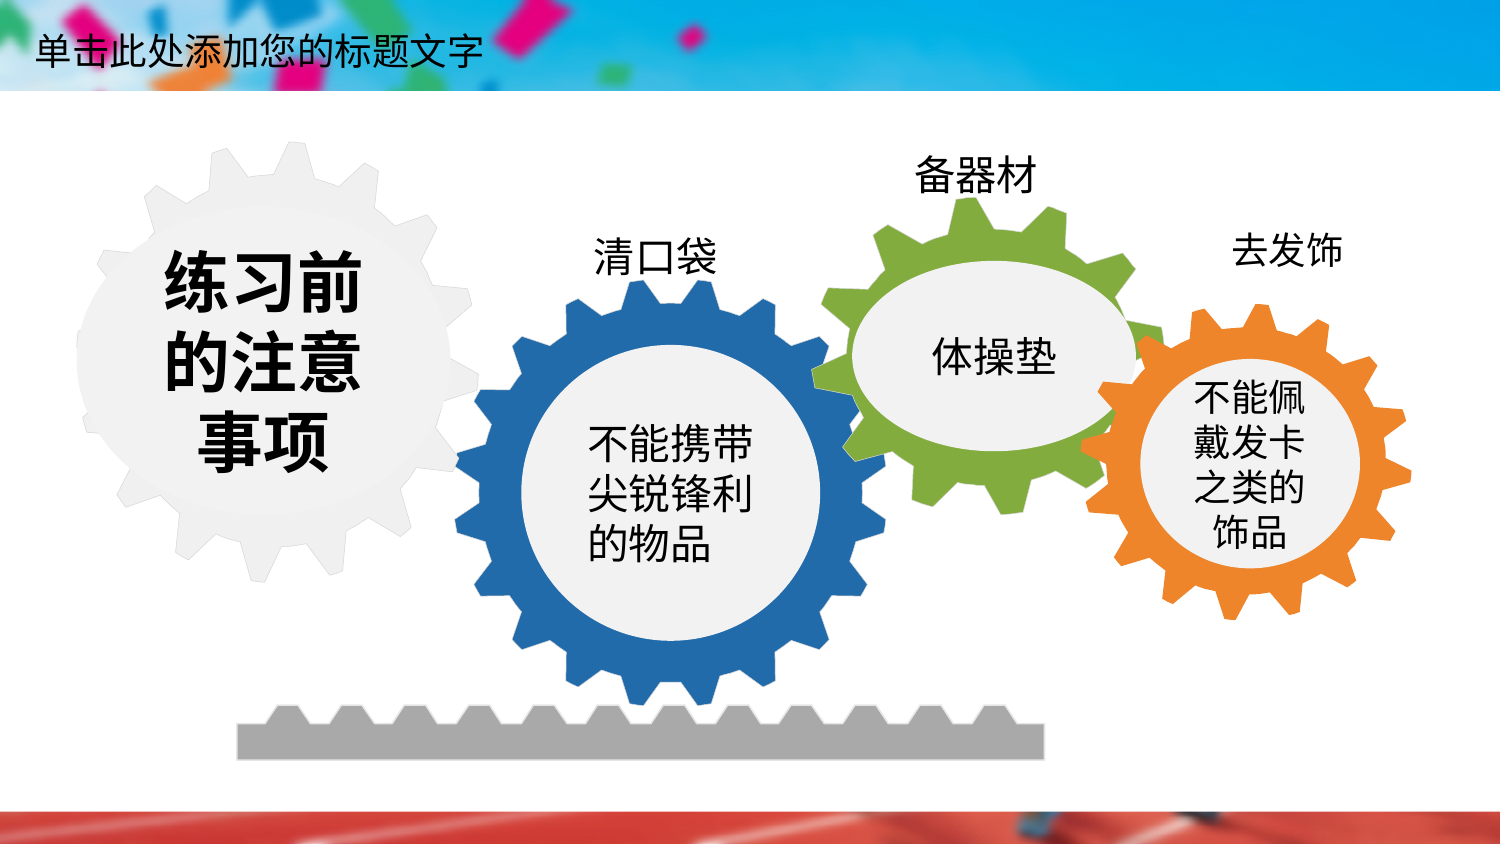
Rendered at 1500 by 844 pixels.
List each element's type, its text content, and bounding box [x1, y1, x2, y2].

picture [0, 0, 1053, 91]
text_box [454, 279, 887, 706]
text_box 备器材 [834, 141, 1118, 195]
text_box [1080, 303, 1412, 621]
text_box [811, 197, 1165, 515]
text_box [76, 141, 479, 583]
text_box 去发饰 [1169, 219, 1412, 280]
text_box 清口袋 [513, 223, 798, 278]
picture [0, 812, 1500, 844]
text_box [236, 705, 1045, 761]
